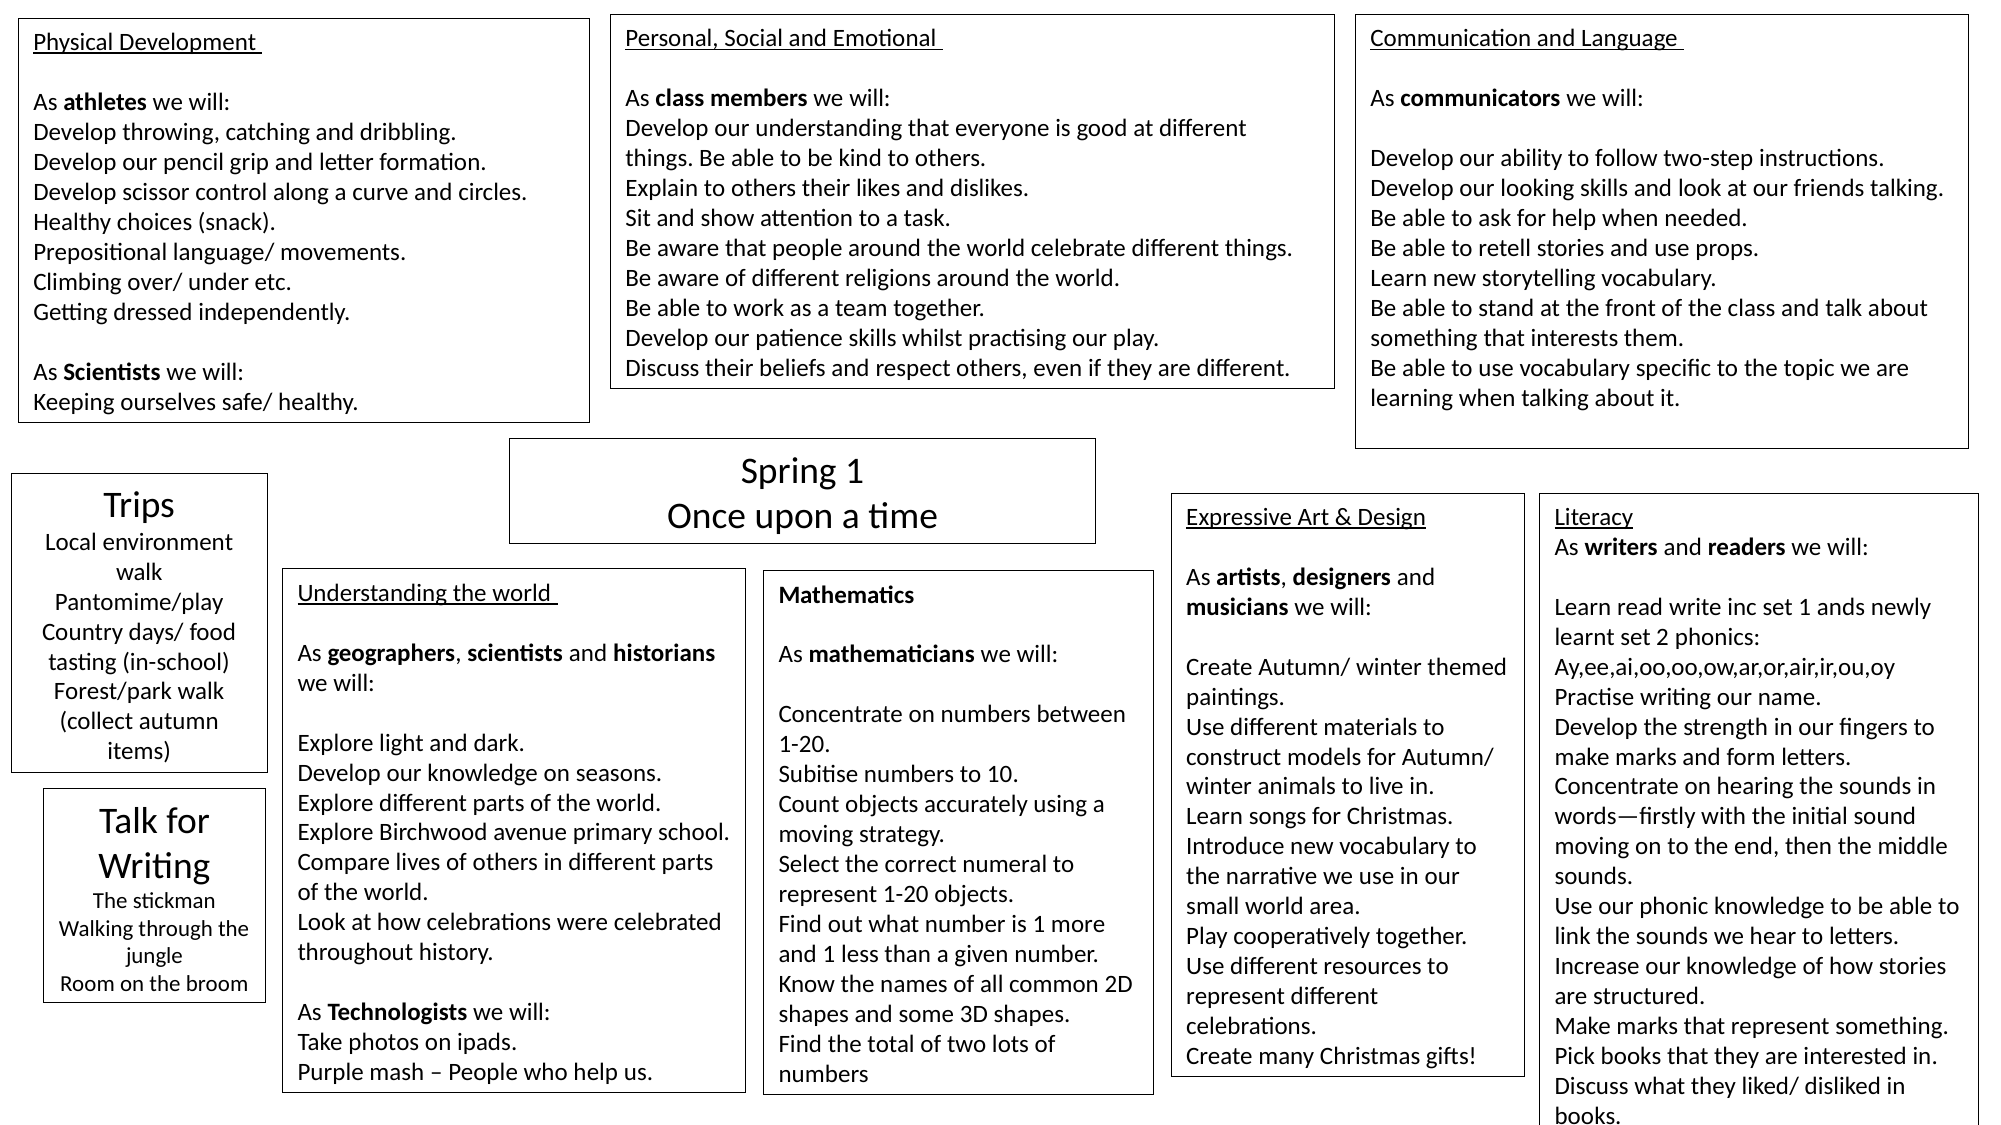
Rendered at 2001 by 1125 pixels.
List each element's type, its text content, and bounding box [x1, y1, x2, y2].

text_box Trips Local environment walk Pantomime/play Country days/ food tasting (in-school) Forest/park walk (collect autumn items) [11, 473, 268, 773]
text_box Talk for Writing The stickman Walking through the jungle Room on the broom [43, 788, 266, 1003]
text_box Mathematics As mathematicians we will: Concentrate on numbers between 1-20. Subitise numbers to 10. Count objects accurately using a moving strategy. Select the correct numeral to represent 1-20 objects. Find out what number is 1 more and 1 less than a given number. Know the names of all common 2D shapes and some 3D shapes. Find the total of two lots of numbers [763, 570, 1154, 1095]
text_box Communication and Language As communicators we will: Develop our ability to follow two-step instructions. Develop our looking skills and look at our friends talking. Be able to ask for help when needed. Be able to retell stories and use props. Learn new storytelling vocabulary. Be able to stand at the front of the class and talk about something that interests them. Be able to use vocabulary specific to the topic we are learning when talking about it. [1355, 14, 1969, 449]
text_box Understanding the world As geographers, scientists and historians we will: Explore light and dark. Develop our knowledge on seasons. Explore different parts of the world. Explore Birchwood avenue primary school. Compare lives of others in different parts of the world. Look at how celebrations were celebrated throughout history. As Technologists we will: Take photos on ipads. Purple mash – People who help us. [282, 568, 746, 1093]
text_box Personal, Social and Emotional As class members we will: Develop our understanding that everyone is good at different things. Be able to be kind to others. Explain to others their likes and dislikes. Sit and show attention to a task. Be aware that people around the world celebrate different things. Be aware of different religions around the world. Be able to work as a team together. Develop our patience skills whilst practising our play. Discuss their beliefs and respect others, even if they are different. [610, 14, 1335, 389]
text_box Physical Development As athletes we will: Develop throwing, catching and dribbling. Develop our pencil grip and letter formation. Develop scissor control along a curve and circles. Healthy choices (snack). Prepositional language/ movements. Climbing over/ under etc. Getting dressed independently. As Scientists we will: Keeping ourselves safe/ healthy. [18, 18, 590, 423]
text_box Literacy As writers and readers we will: Learn read write inc set 1 ands newly learnt set 2 phonics: Ay,ee,ai,oo,oo,ow,ar,or,air,ir,ou,oy Practise writing our name. Develop the strength in our fingers to make marks and form letters. Concentrate on hearing the sounds in words—firstly with the initial sound moving on to the end, then the middle sounds. Use our phonic knowledge to be able to link the sounds we hear to letters. Increase our knowledge of how stories are structured. Make marks that represent something. Pick books that they are interested in. Discuss what they liked/ disliked in books. [1539, 493, 1979, 1125]
text_box Expressive Art & Design As artists, designers and musicians we will: Create Autumn/ winter themed paintings. Use different materials to construct models for Autumn/ winter animals to live in. Learn songs for Christmas. Introduce new vocabulary to the narrative we use in our small world area. Play cooperatively together. Use different resources to represent different celebrations. Create many Christmas gifts! [1171, 493, 1525, 1077]
text_box Spring 1 Once upon a time [509, 438, 1096, 544]
